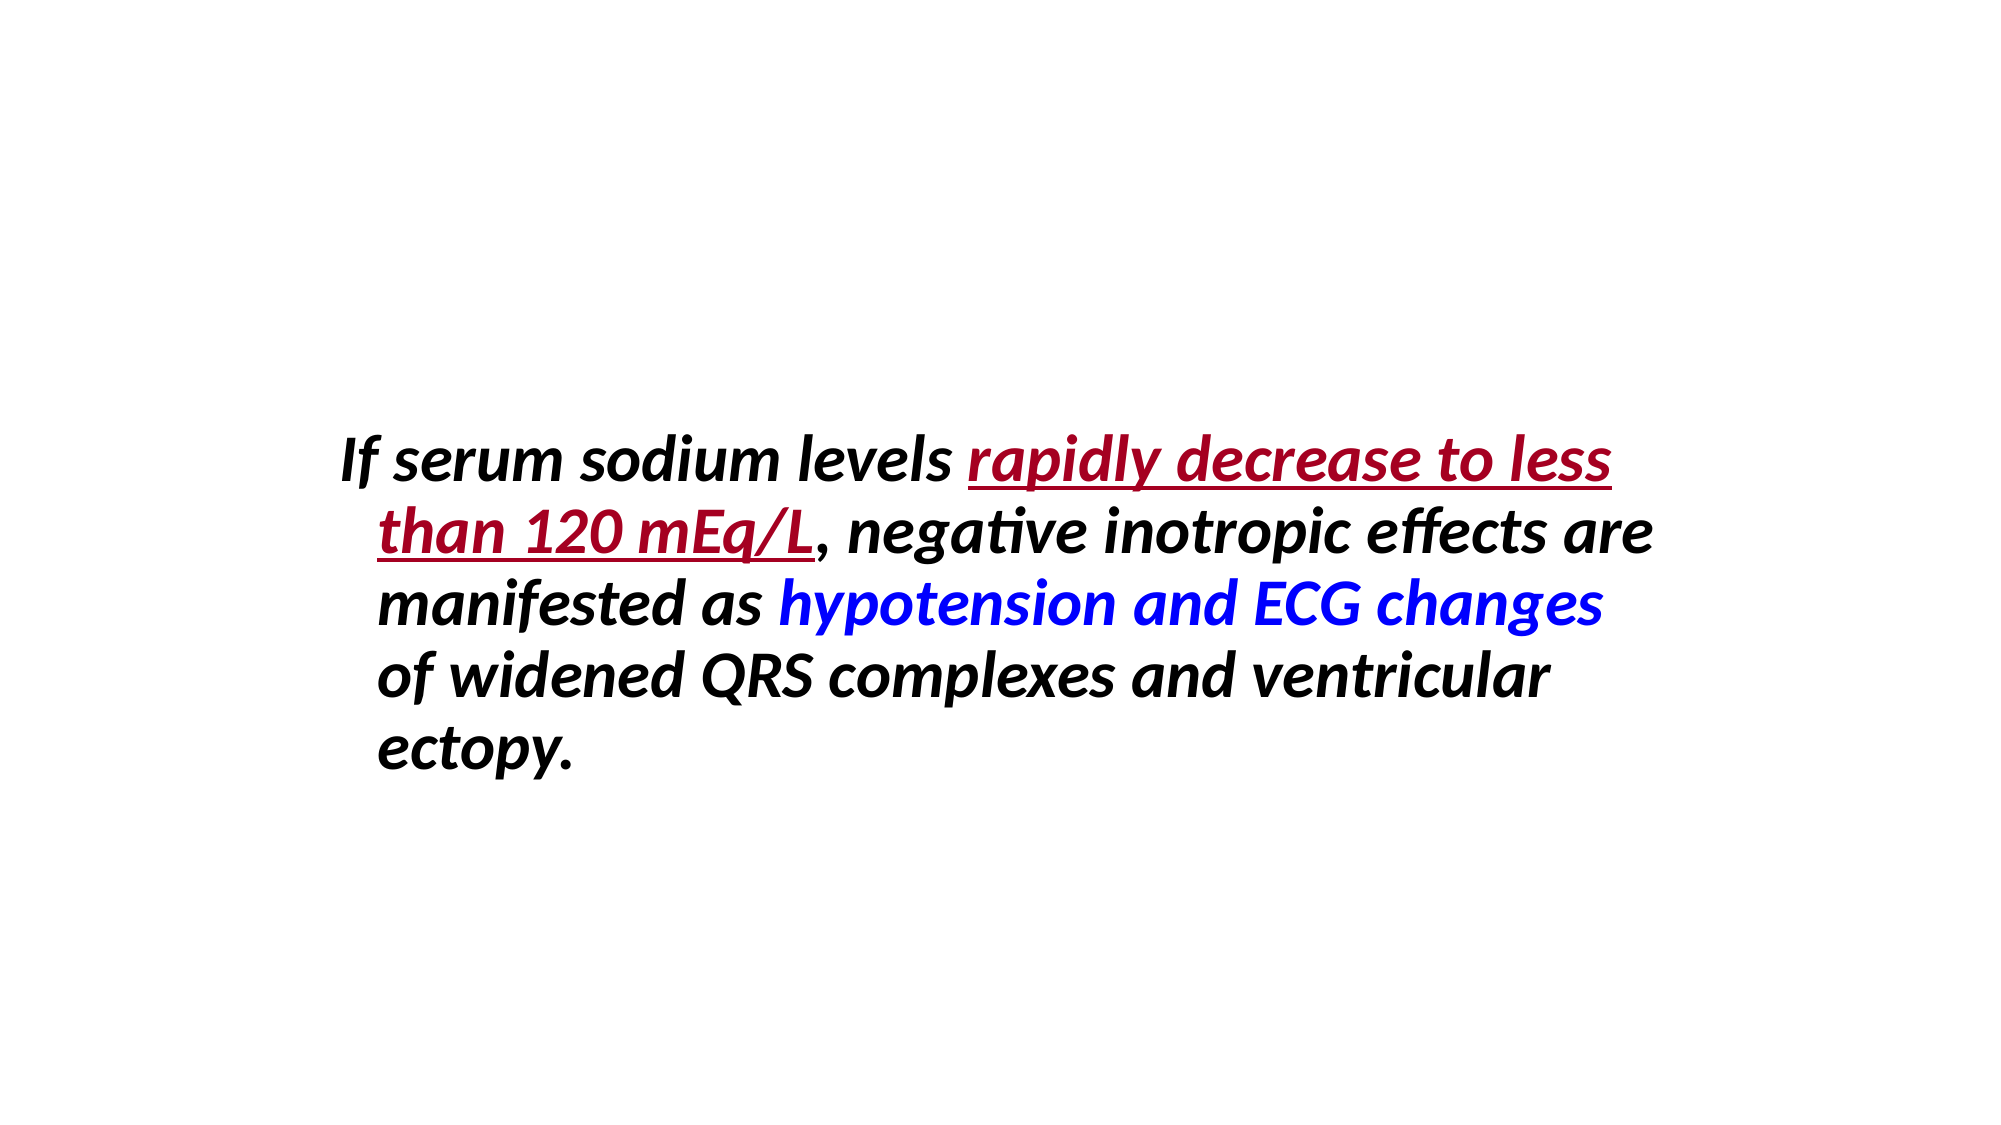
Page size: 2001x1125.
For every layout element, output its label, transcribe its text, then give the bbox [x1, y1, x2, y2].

list If serum sodium levels rapidly decrease to less than 120 mEq/L, negative inotropic effects are manifested as hypotension and ECG changes of widened QRS complexes and ventricular ectopy. [324, 37, 1675, 1006]
